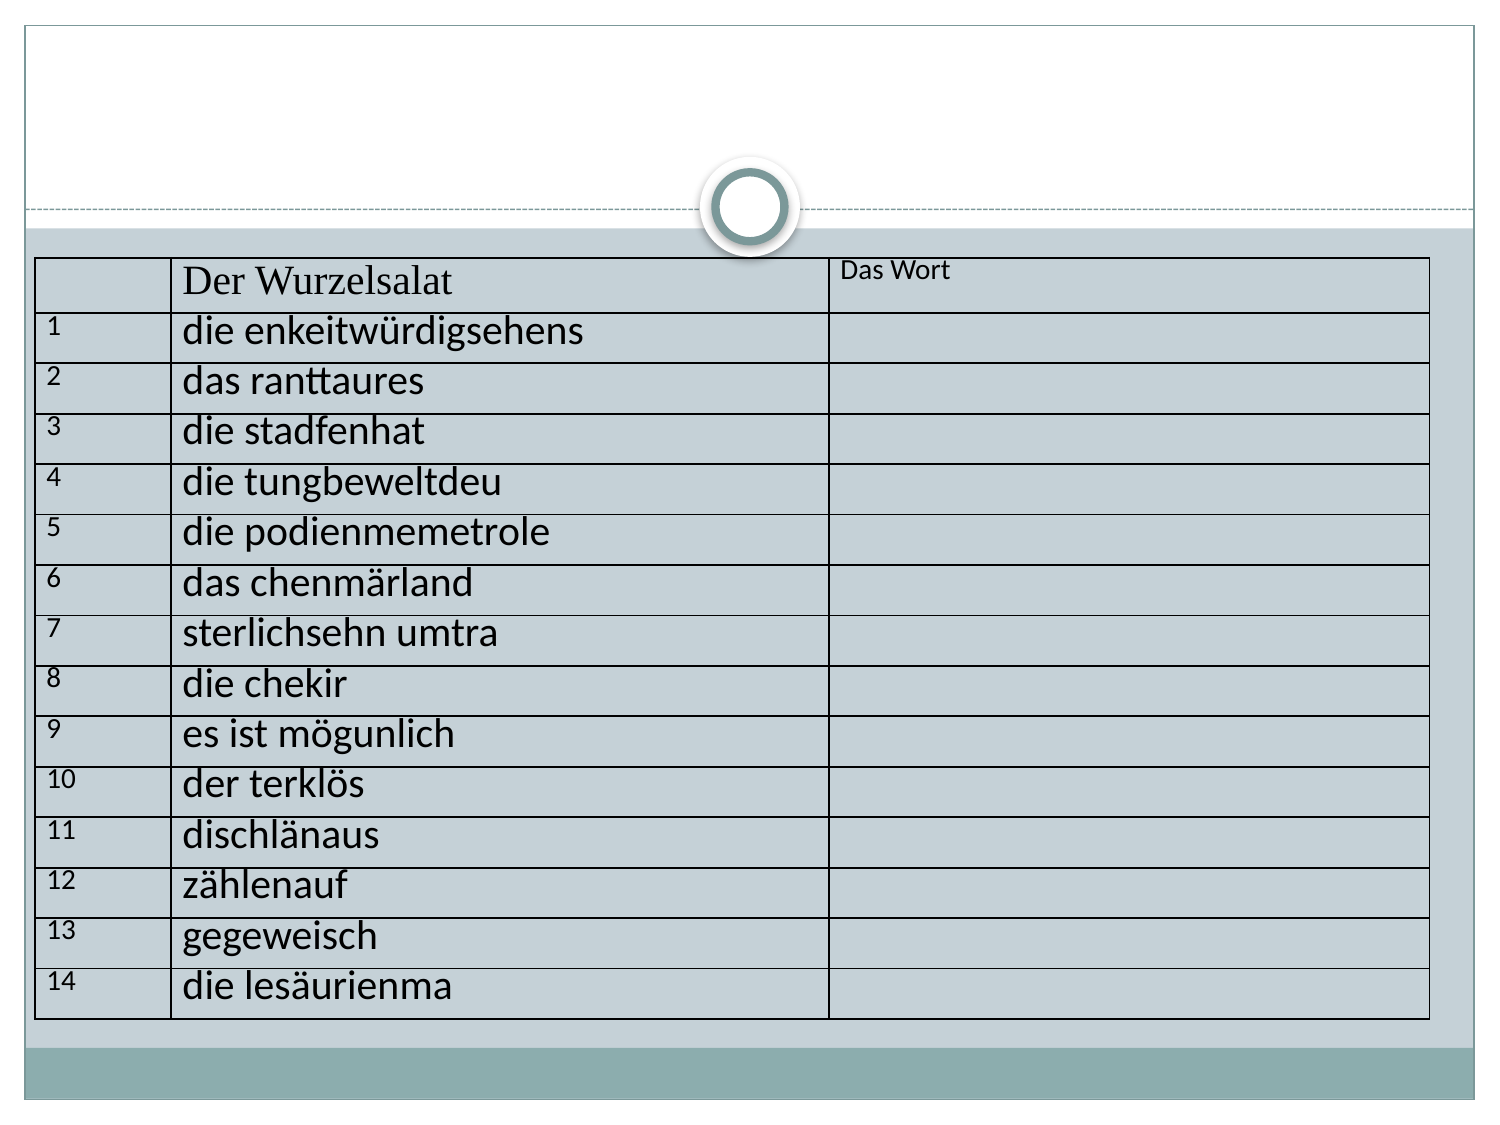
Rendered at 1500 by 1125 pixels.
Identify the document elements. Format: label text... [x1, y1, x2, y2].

table_cell 2 [36, 364, 170, 413]
table_cell sterlichsehn umtra [172, 616, 828, 665]
table_cell die stadfenhat [172, 415, 828, 463]
table_cell [830, 616, 1429, 665]
table_cell [830, 314, 1429, 362]
table_cell das ranttaures [172, 364, 828, 413]
table_header Das Wort [830, 259, 1429, 312]
table_cell gegeweisch [172, 919, 828, 968]
table_cell es ist mögunlich [172, 717, 828, 766]
table_cell [830, 818, 1429, 867]
table_cell die enkeitwürdigsehens [172, 314, 828, 362]
table_cell 3 [36, 415, 170, 463]
table_cell [830, 919, 1429, 968]
table_cell die lesäurienma [172, 969, 828, 1018]
table_cell die podienmemetrole [172, 515, 828, 564]
table_cell 1 [36, 314, 170, 362]
table_cell 4 [36, 465, 170, 514]
table_cell dischlänaus [172, 818, 828, 867]
table_cell die tungbeweltdeu [172, 465, 828, 514]
table_cell 8 [36, 667, 170, 715]
table_cell [830, 515, 1429, 564]
table_header [36, 259, 170, 312]
table_cell die chekir [172, 667, 828, 715]
table_header Der Wurzelsalat [172, 259, 828, 312]
table_cell [830, 465, 1429, 514]
table_cell 5 [36, 515, 170, 564]
table_cell [830, 717, 1429, 766]
table_cell [830, 667, 1429, 715]
table_cell 14 [36, 969, 170, 1018]
table_cell 6 [36, 566, 170, 615]
table_cell [830, 768, 1429, 816]
table_cell 12 [36, 869, 170, 917]
table_cell 9 [36, 717, 170, 766]
table_cell [830, 969, 1429, 1018]
table_cell 11 [36, 818, 170, 867]
table_cell [830, 566, 1429, 615]
table_cell 10 [36, 768, 170, 816]
table_cell der terklös [172, 768, 828, 816]
table_cell [830, 415, 1429, 463]
table_cell [830, 364, 1429, 413]
table_cell [830, 869, 1429, 917]
table_cell 7 [36, 616, 170, 665]
table_cell 13 [36, 919, 170, 968]
table_cell das chenmärland [172, 566, 828, 615]
table_cell zählenauf [172, 869, 828, 917]
